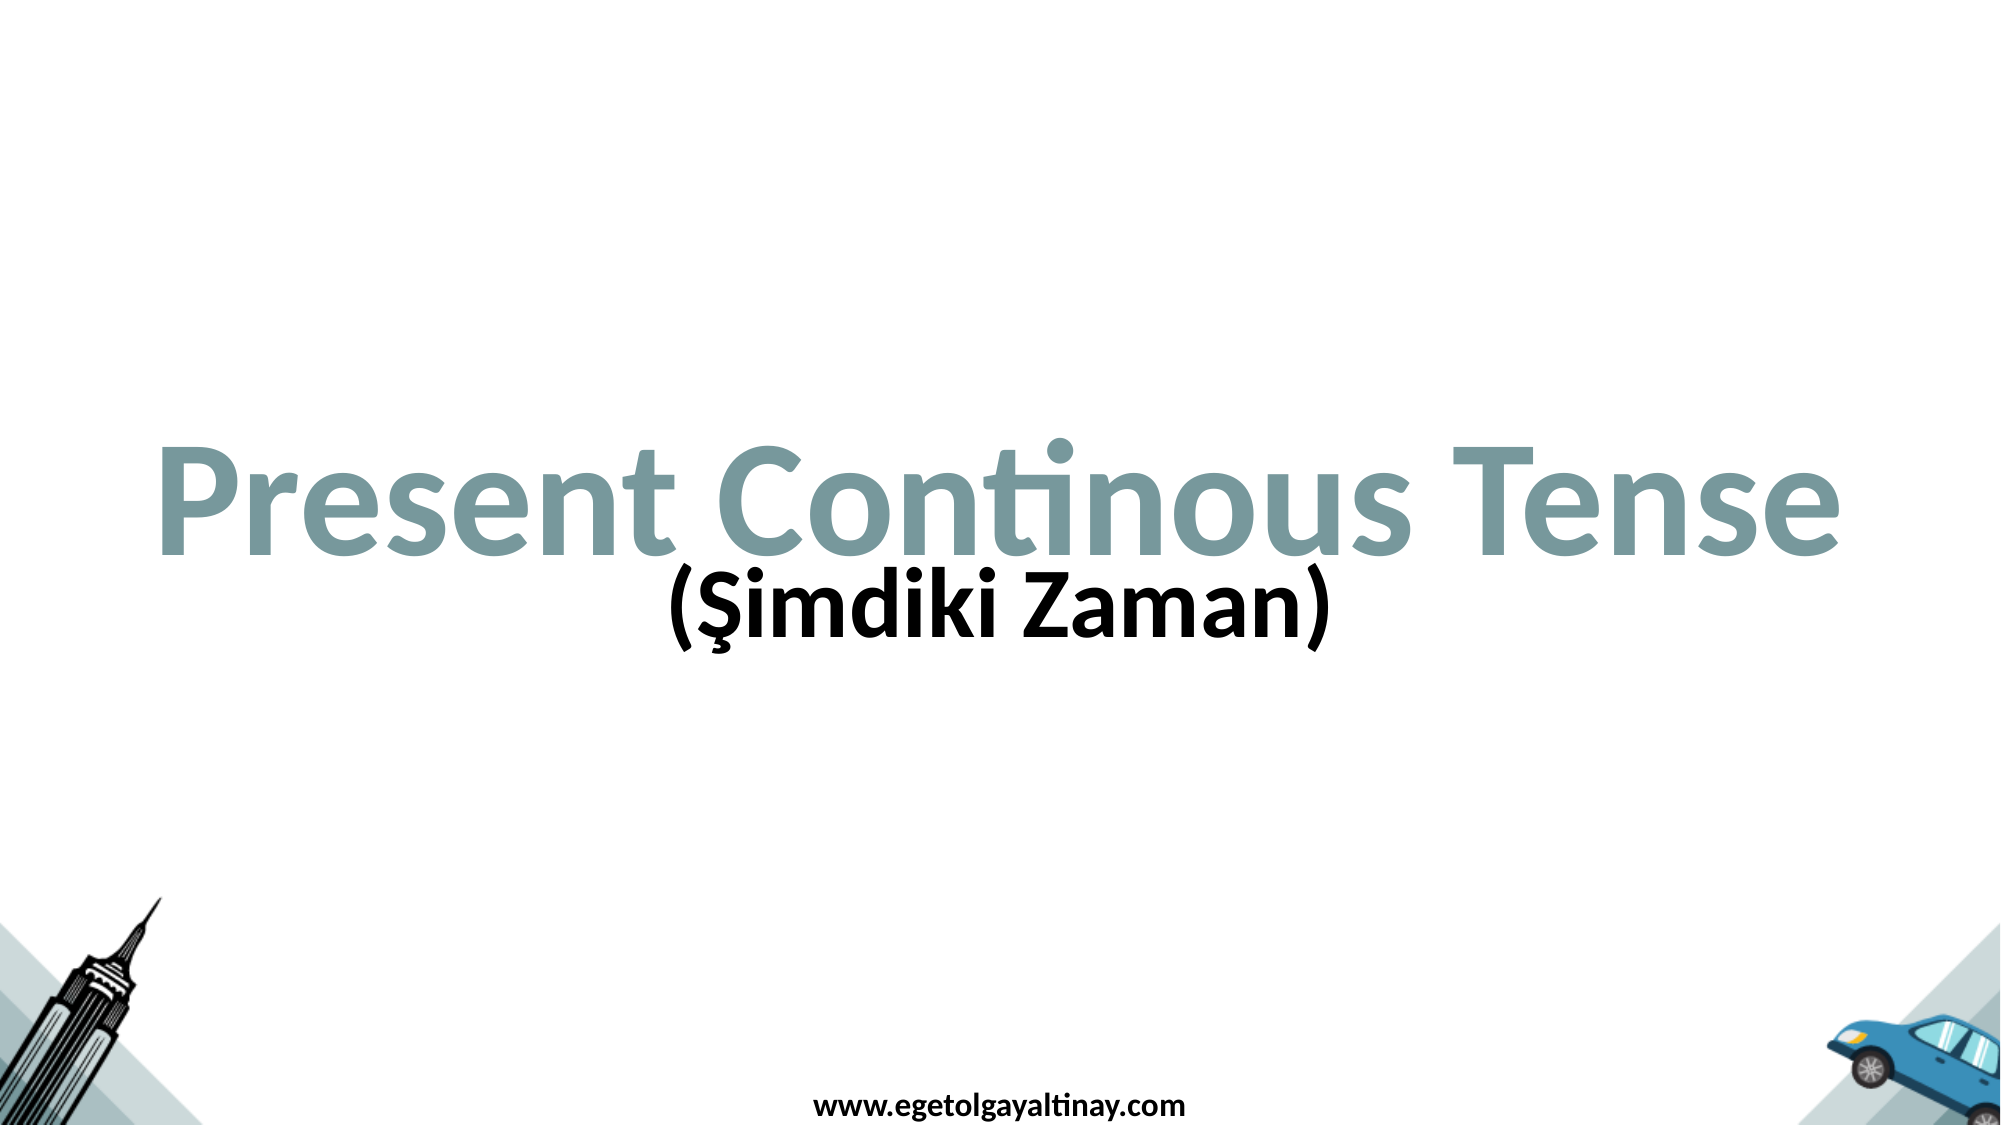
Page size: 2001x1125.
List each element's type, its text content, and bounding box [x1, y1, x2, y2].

text_box www.egetolgayaltinay.com [587, 1075, 1413, 1125]
text_box (Şimdiki Zaman) [206, 530, 1794, 666]
text_box Present Continous Tense [19, 381, 1981, 597]
picture [0, 0, 2001, 1125]
